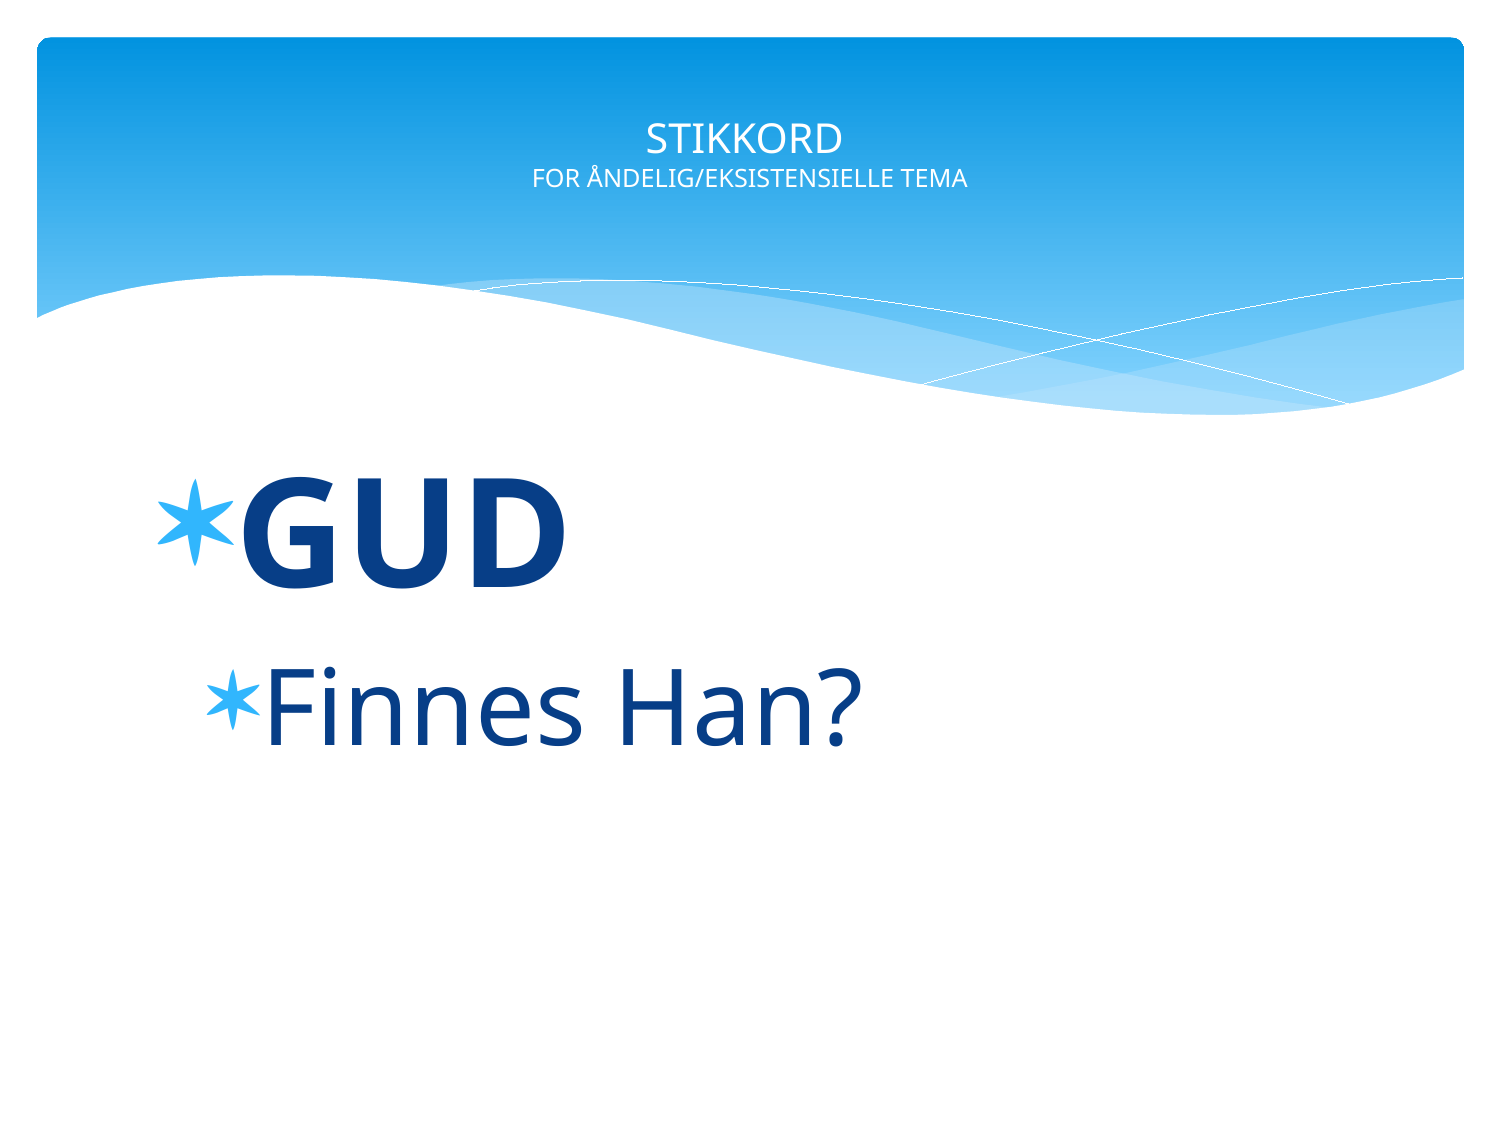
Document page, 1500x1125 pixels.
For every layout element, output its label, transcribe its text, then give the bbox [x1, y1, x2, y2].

list GUD Finnes Han? [143, 338, 1359, 1035]
title STIKKORD FOR ÅNDELIG/EKSISTENSIELLE TEMA [75, 55, 1425, 261]
